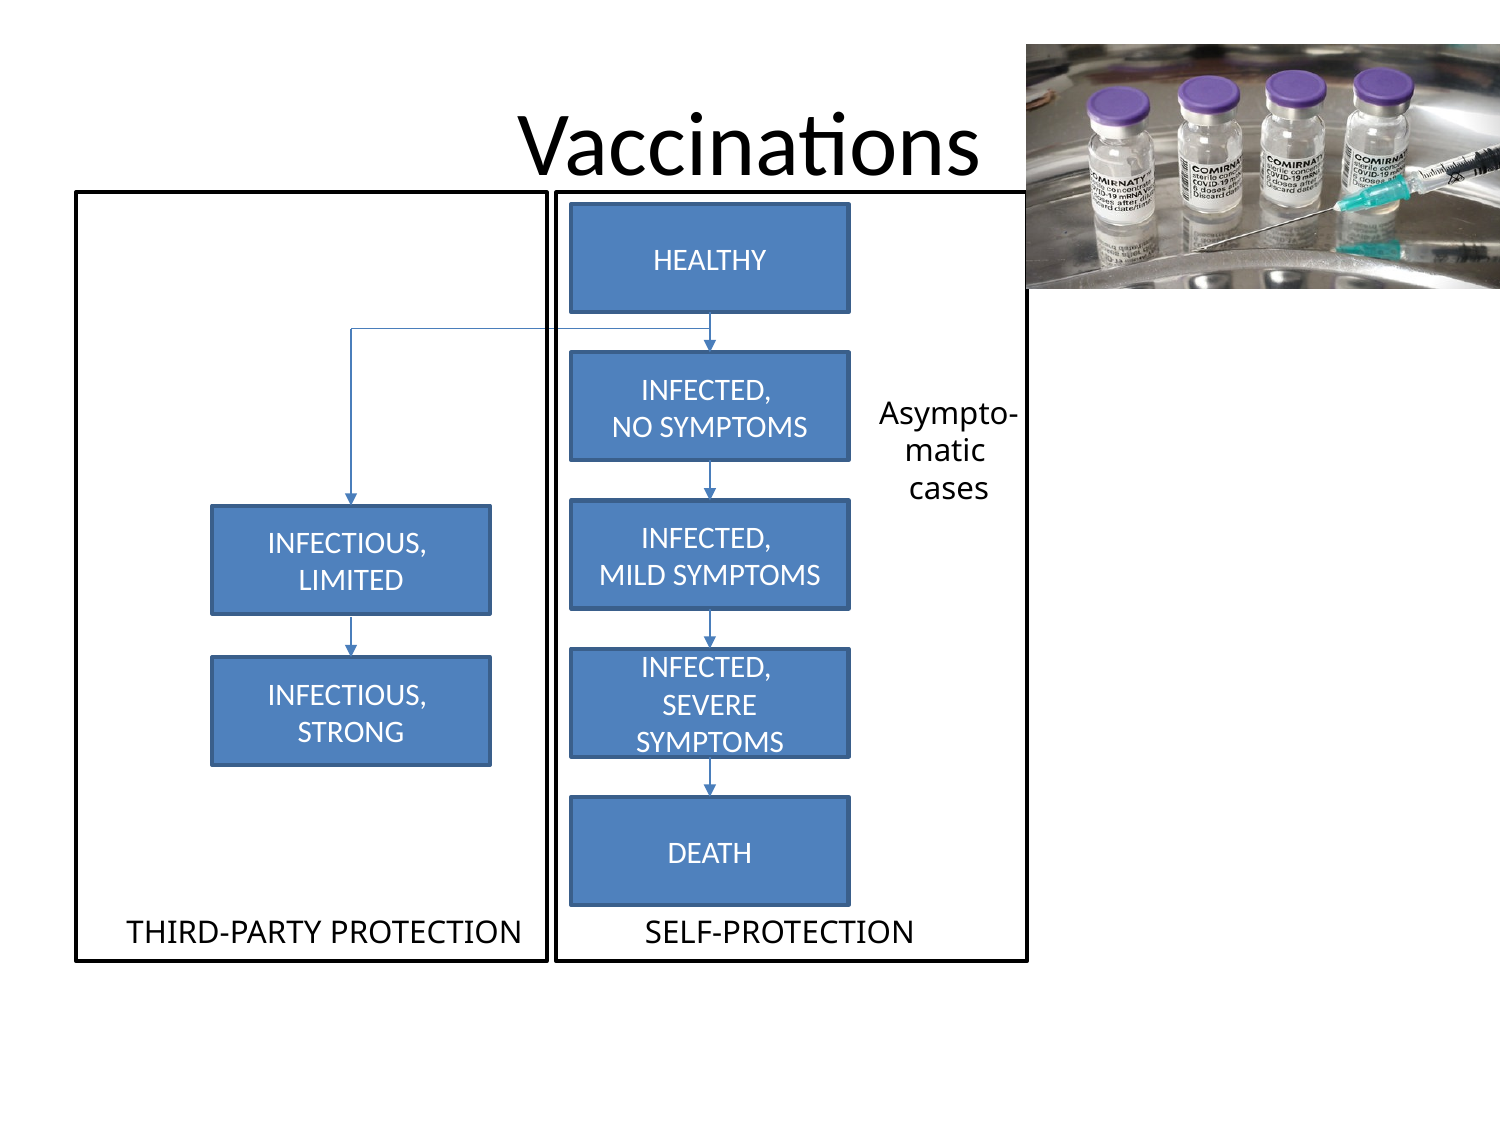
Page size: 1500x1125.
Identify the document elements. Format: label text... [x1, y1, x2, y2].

text_box [74, 190, 549, 963]
text_box [554, 233, 1029, 963]
text_box SELF-PROTECTION [630, 904, 931, 957]
text_box THIRD-PARTY PROTECTION [111, 904, 538, 957]
text_box Asympto-matic cases [848, 385, 1050, 513]
picture [1026, 44, 1500, 290]
title Vaccinations [75, 45, 1024, 233]
